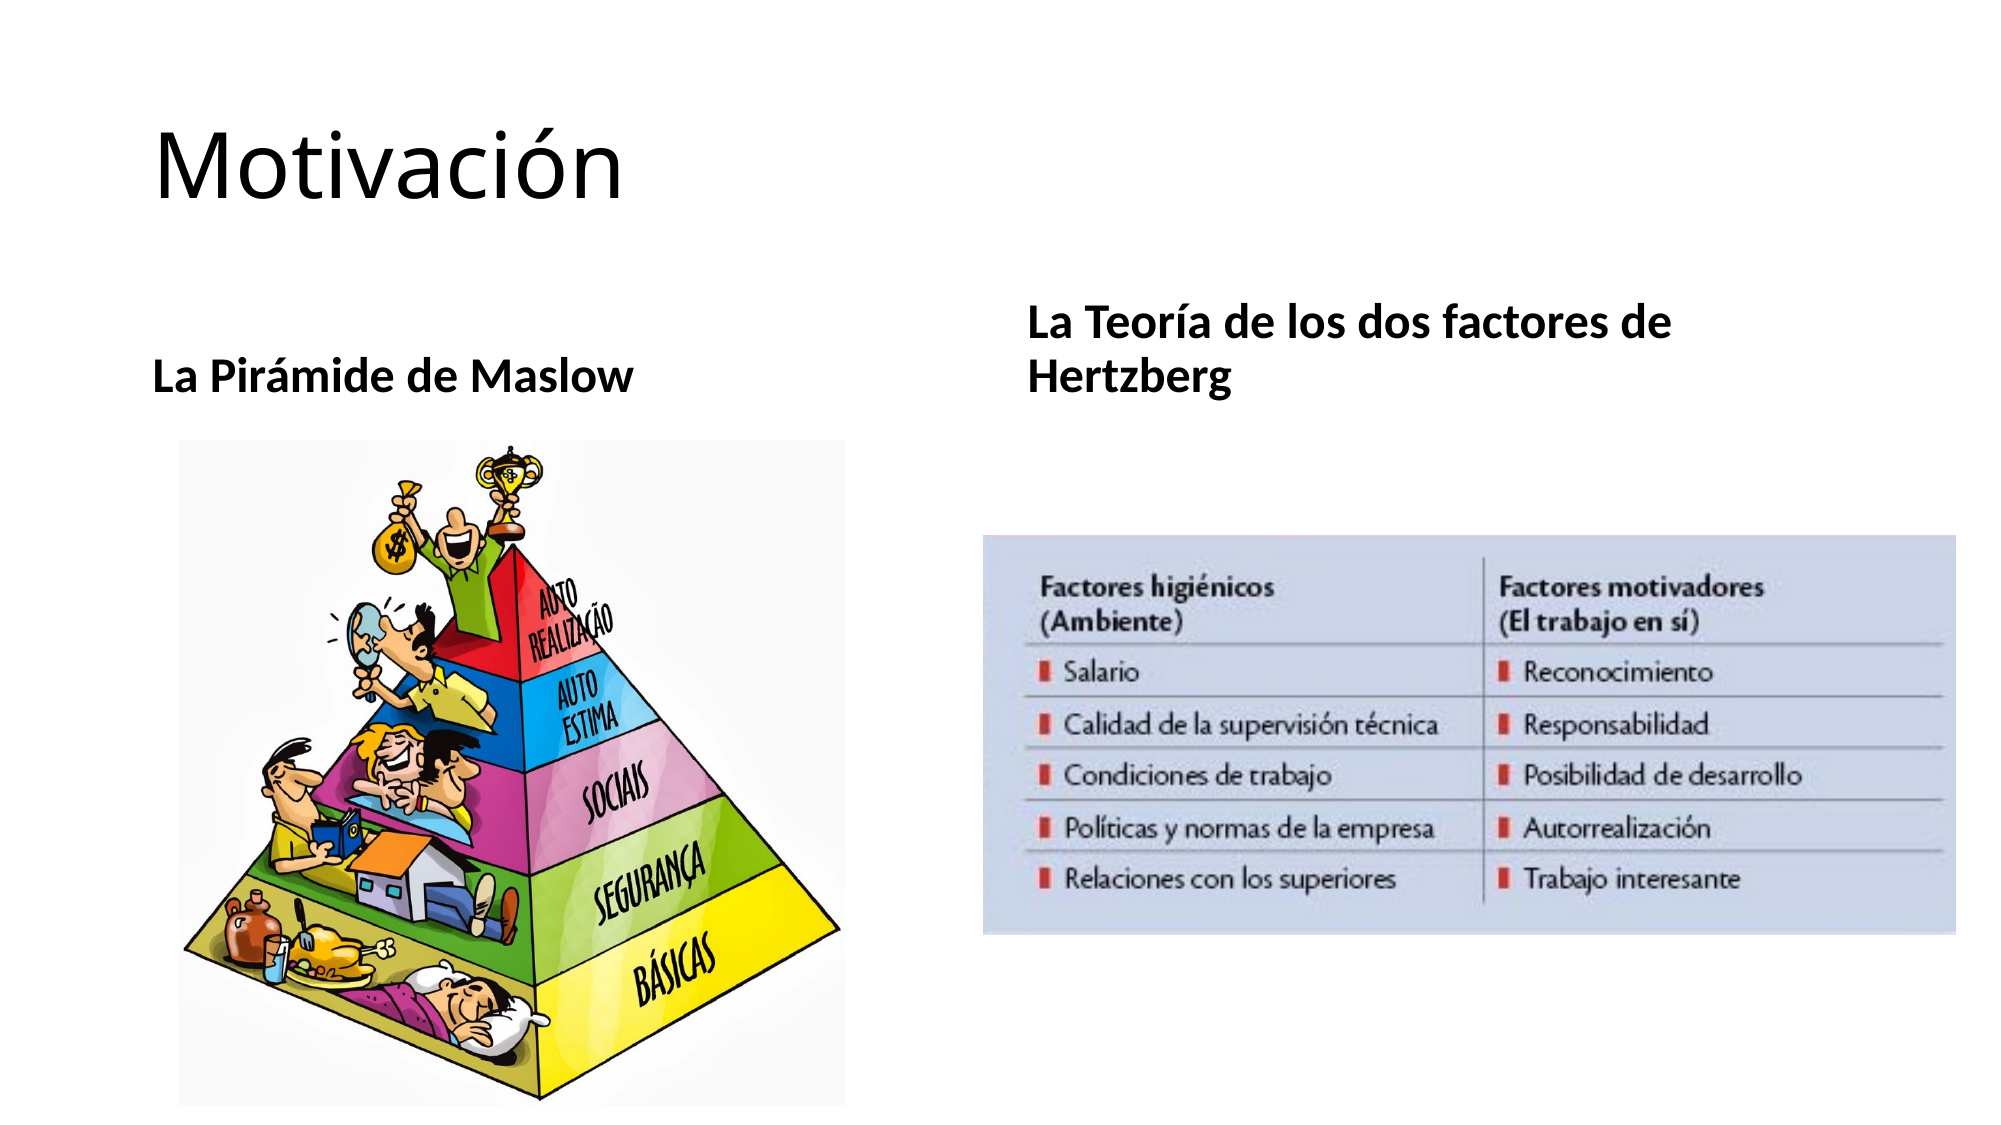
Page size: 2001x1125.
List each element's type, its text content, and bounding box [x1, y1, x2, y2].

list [179, 440, 845, 1106]
list La Teoría de los dos factores de Hertzberg [1012, 275, 1863, 411]
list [983, 535, 1956, 935]
title Motivación [137, 59, 1863, 278]
list La Pirámide de Maslow [137, 275, 845, 411]
